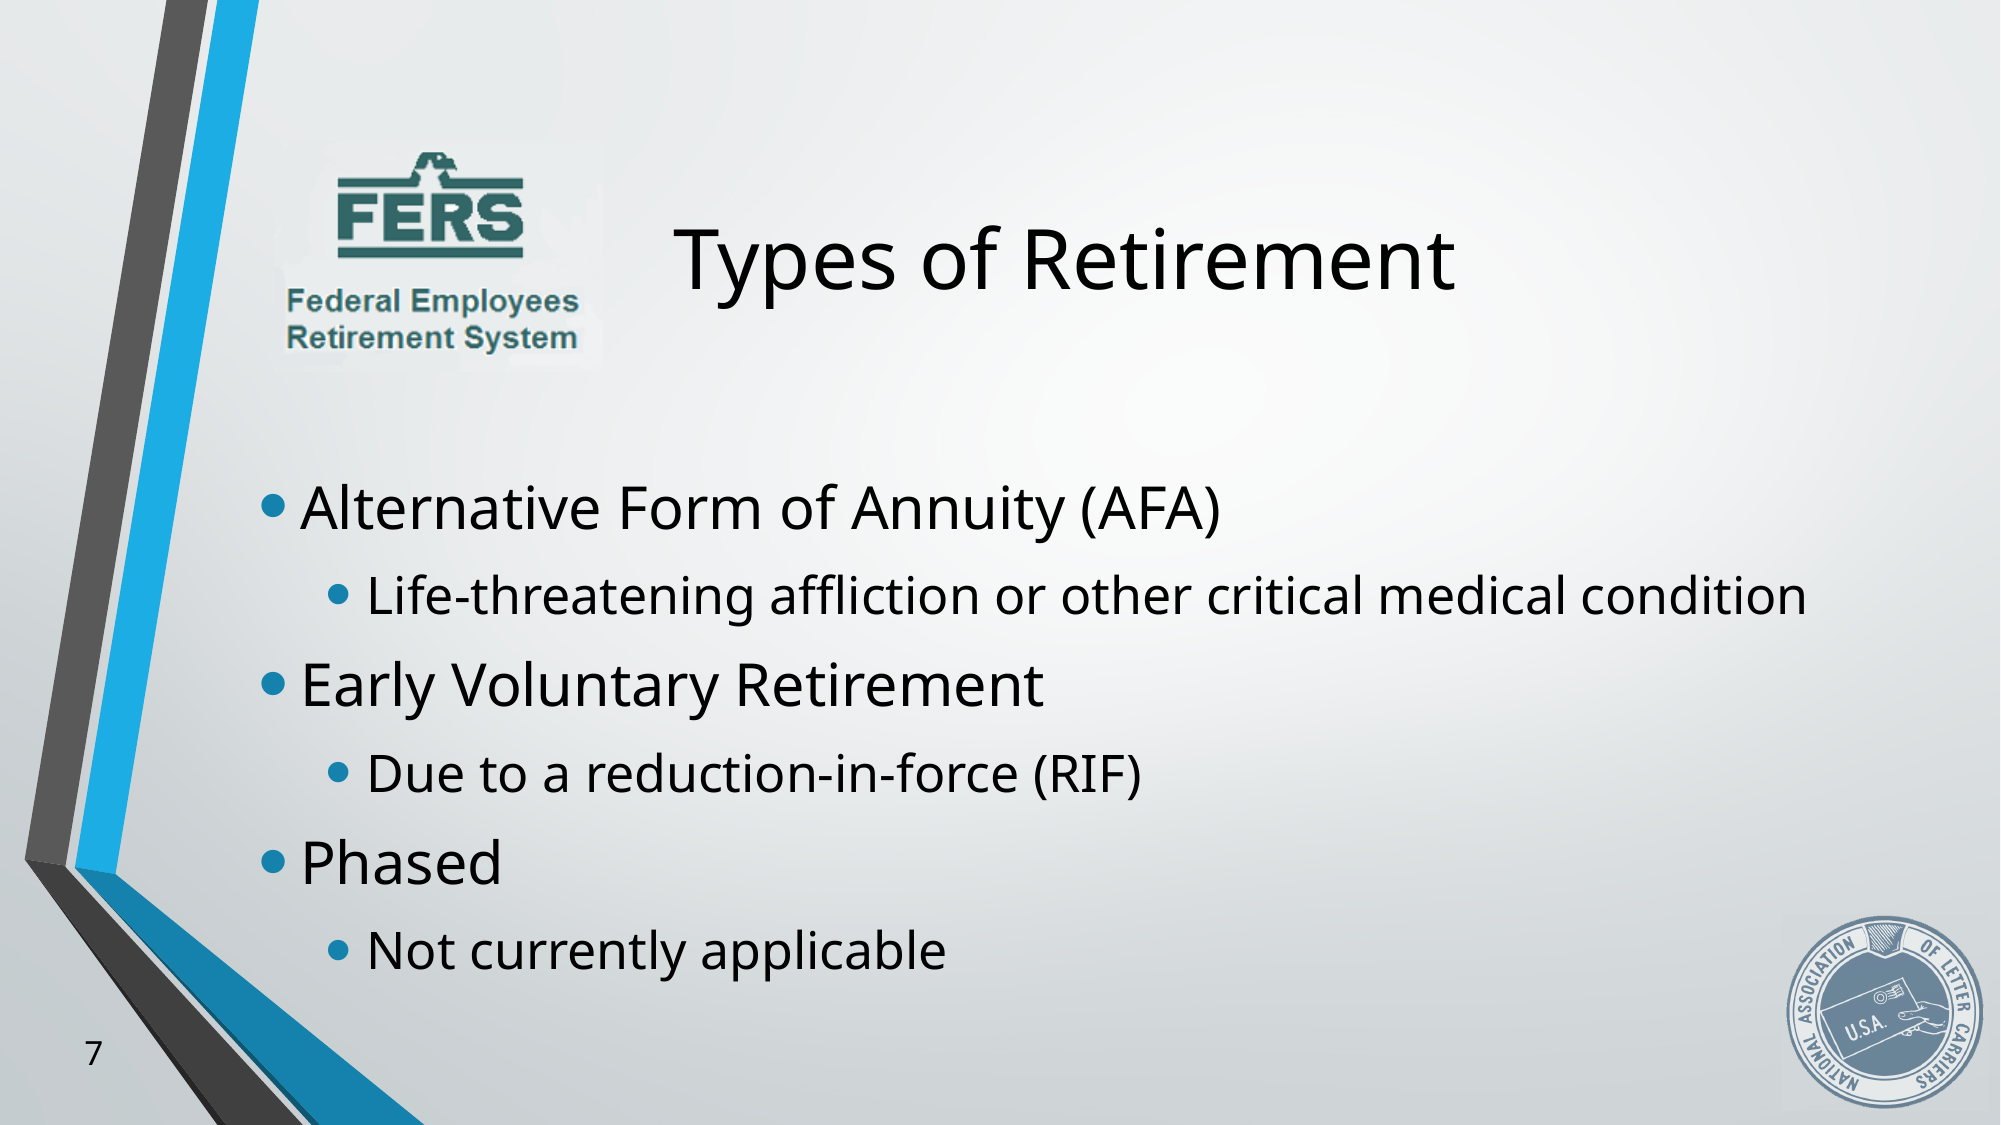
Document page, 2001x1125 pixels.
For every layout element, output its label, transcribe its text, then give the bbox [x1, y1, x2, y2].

title Types of Retirement [243, 112, 1887, 400]
picture [273, 140, 603, 373]
list Alternative Form of Annuity (AFA) Life-threatening affliction or other critical medical condition Early Voluntary Retirement Due to a reduction-in-force (RIF) Phased Not currently applicable [243, 437, 1887, 1013]
slide_number 7 [27, 1025, 119, 1085]
